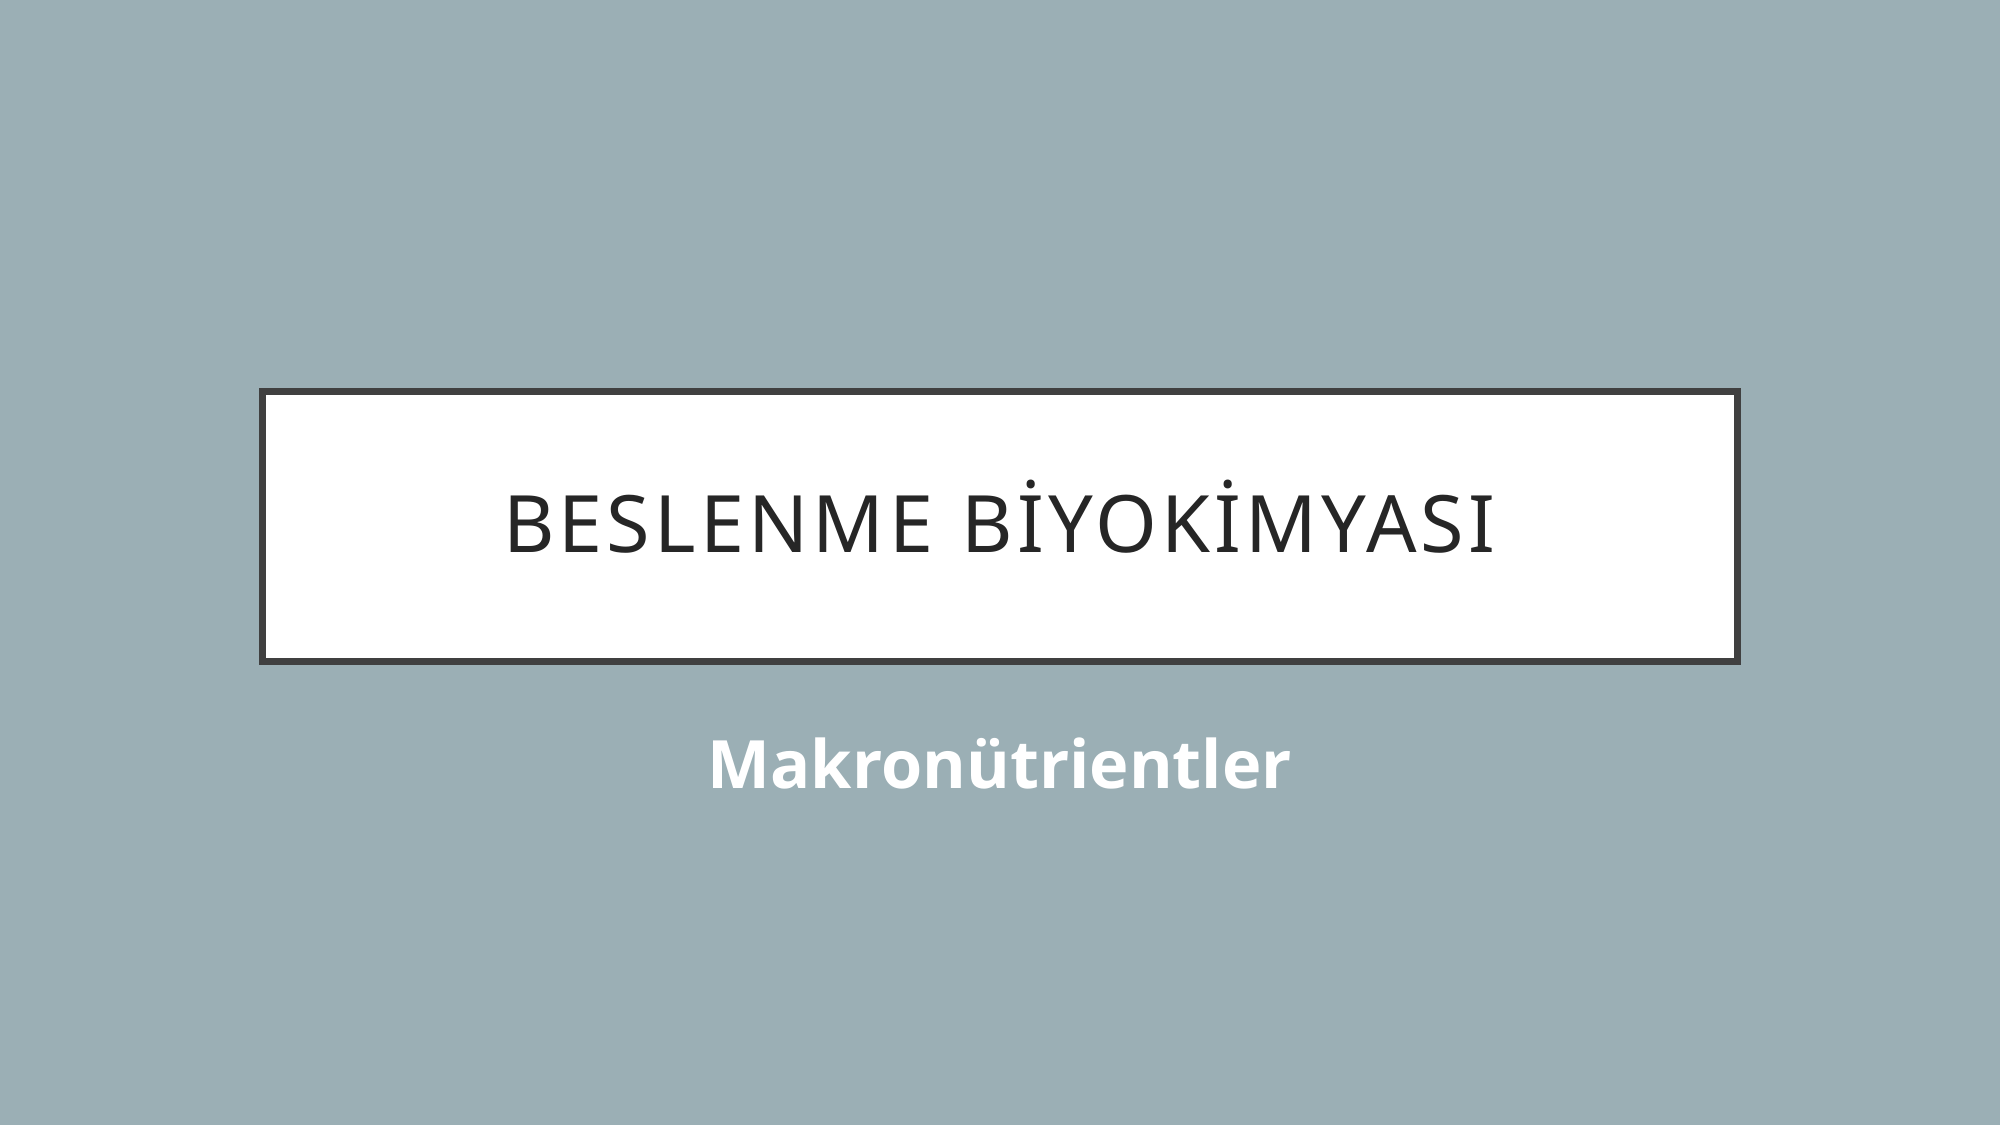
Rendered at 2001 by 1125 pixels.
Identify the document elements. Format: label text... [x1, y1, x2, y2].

subtitle Makronütrientler [442, 713, 1558, 918]
title Beslenme Biyokimyası [259, 388, 1741, 665]
